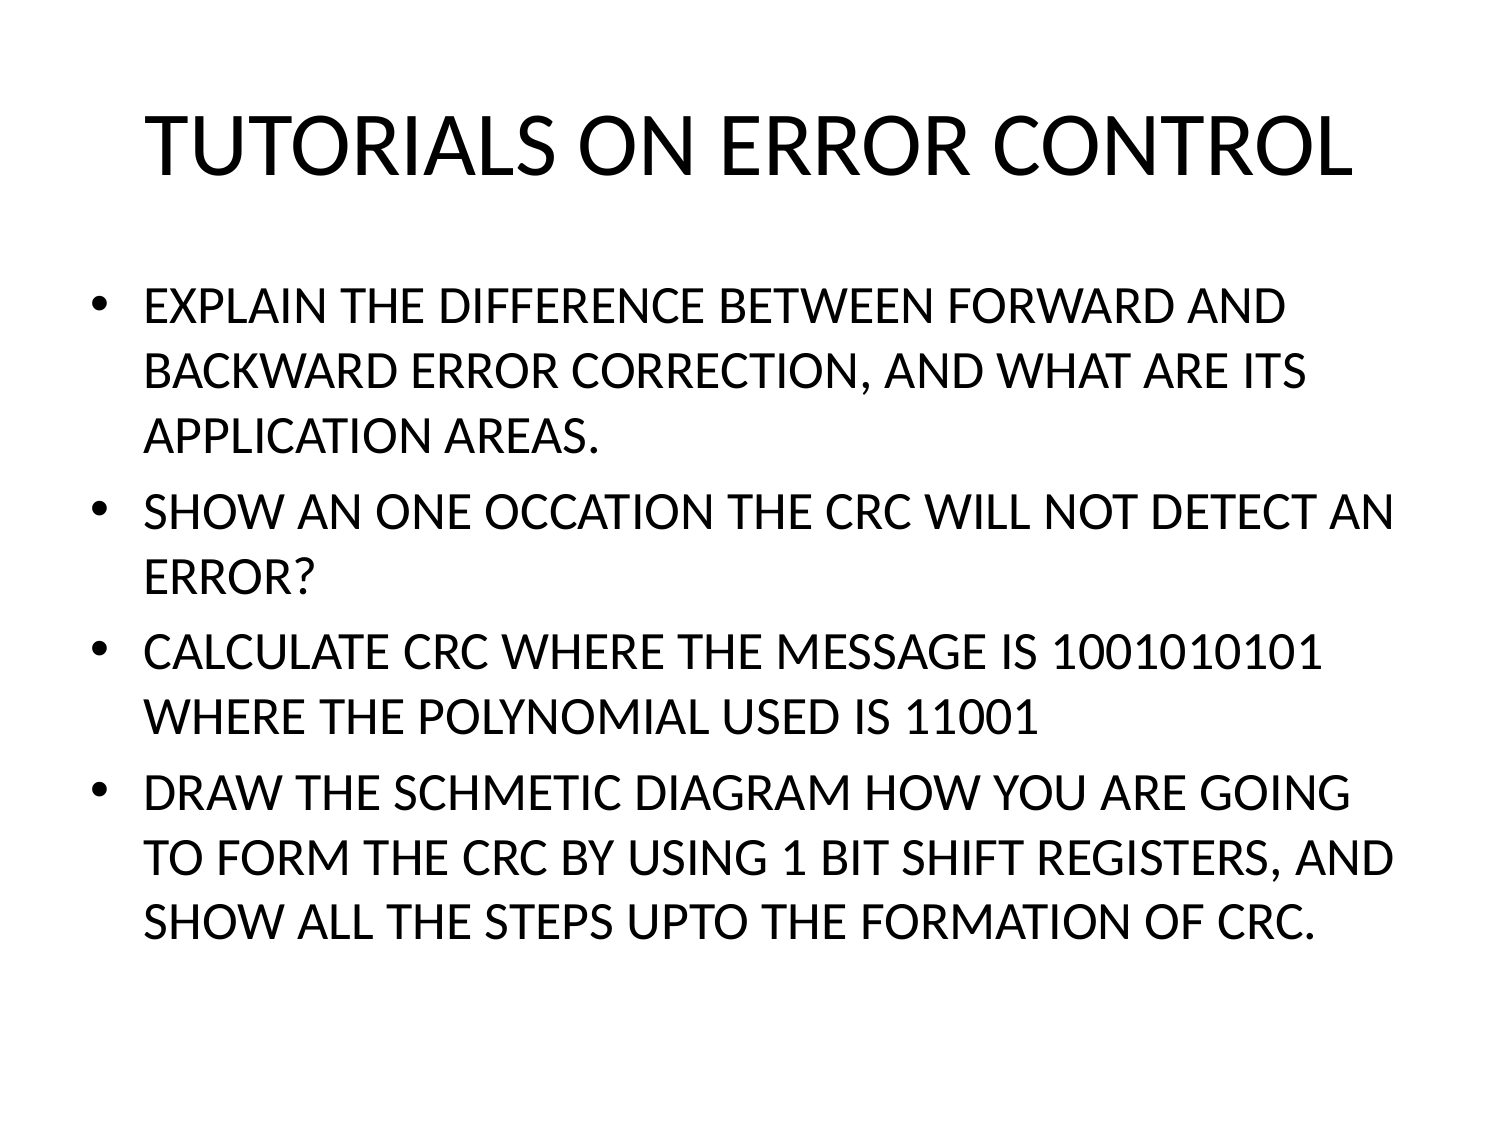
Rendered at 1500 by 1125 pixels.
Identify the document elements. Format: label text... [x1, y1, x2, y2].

title TUTORIALS ON ERROR CONTROL [74, 44, 1426, 233]
list EXPLAIN THE DIFFERENCE BETWEEN FORWARD AND BACKWARD ERROR CORRECTION, AND WHAT ARE ITS APPLICATION AREAS. SHOW AN ONE OCCATION THE CRC WILL NOT DETECT AN ERROR? CALCULATE CRC WHERE THE MESSAGE IS 1001010101 WHERE THE POLYNOMIAL USED IS 11001 DRAW THE SCHMETIC DIAGRAM HOW YOU ARE GOING TO FORM THE CRC BY USING 1 BIT SHIFT REGISTERS, AND SHOW ALL THE STEPS UPTO THE FORMATION OF CRC. [74, 262, 1426, 1006]
